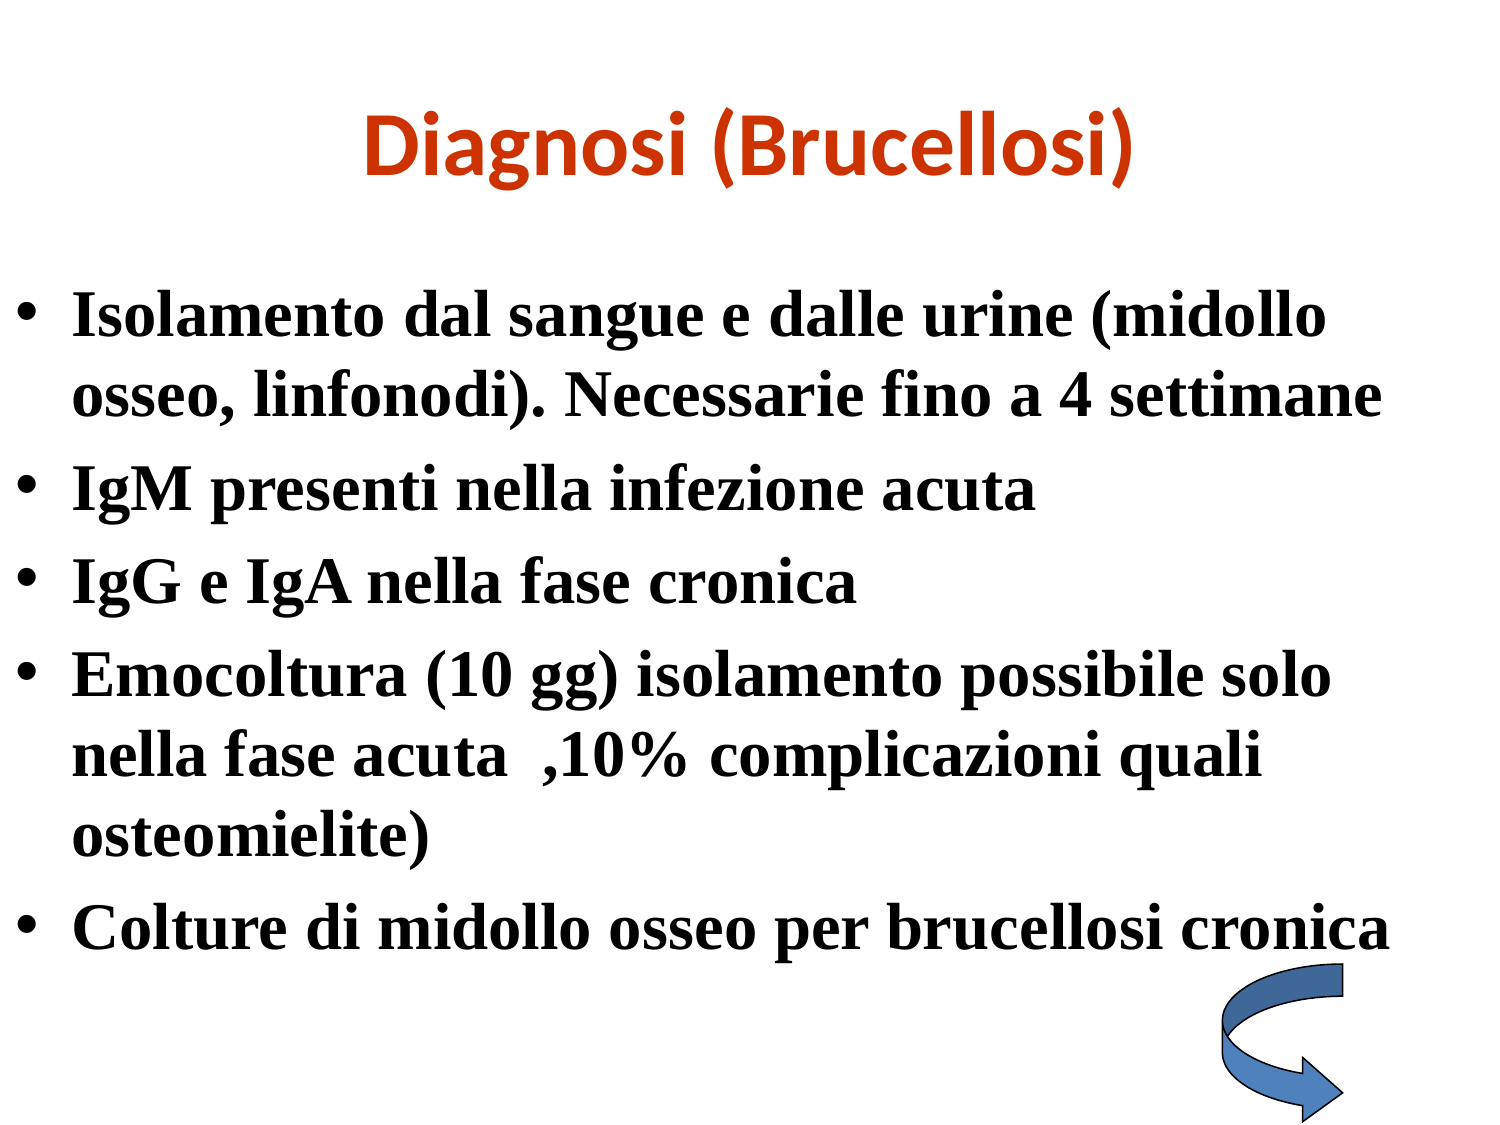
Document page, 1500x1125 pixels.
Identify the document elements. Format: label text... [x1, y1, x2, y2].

list Isolamento dal sangue e dalle urine (midollo osseo, linfonodi). Necessarie fino a 4 settimane IgM presenti nella infezione acuta IgG e IgA nella fase cronica Emocoltura (10 gg) isolamento possibile solo nella fase acuta ,10% complicazioni quali osteomielite) Colture di midollo osseo per brucellosi cronica [0, 262, 1500, 1005]
text_box [1222, 964, 1343, 1122]
title Diagnosi (Brucellosi) [75, 45, 1425, 233]
